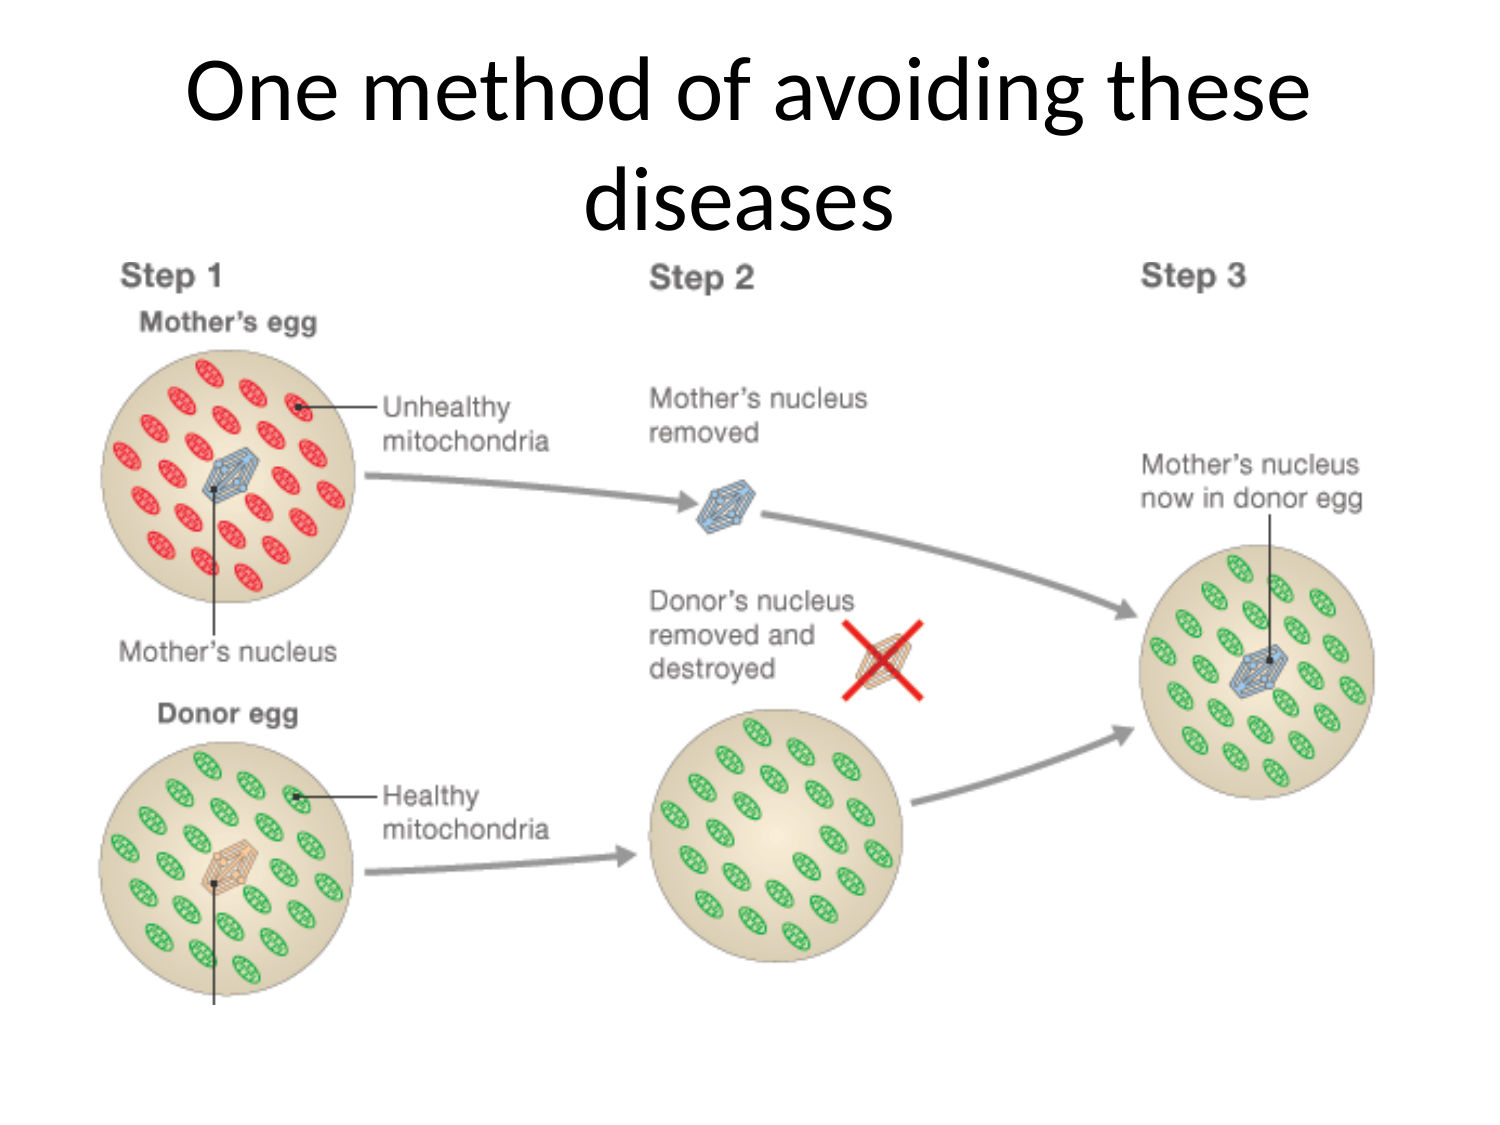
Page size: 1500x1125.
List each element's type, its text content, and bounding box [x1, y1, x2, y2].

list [74, 262, 1426, 1006]
title One method of avoiding these diseases [75, 45, 1425, 233]
